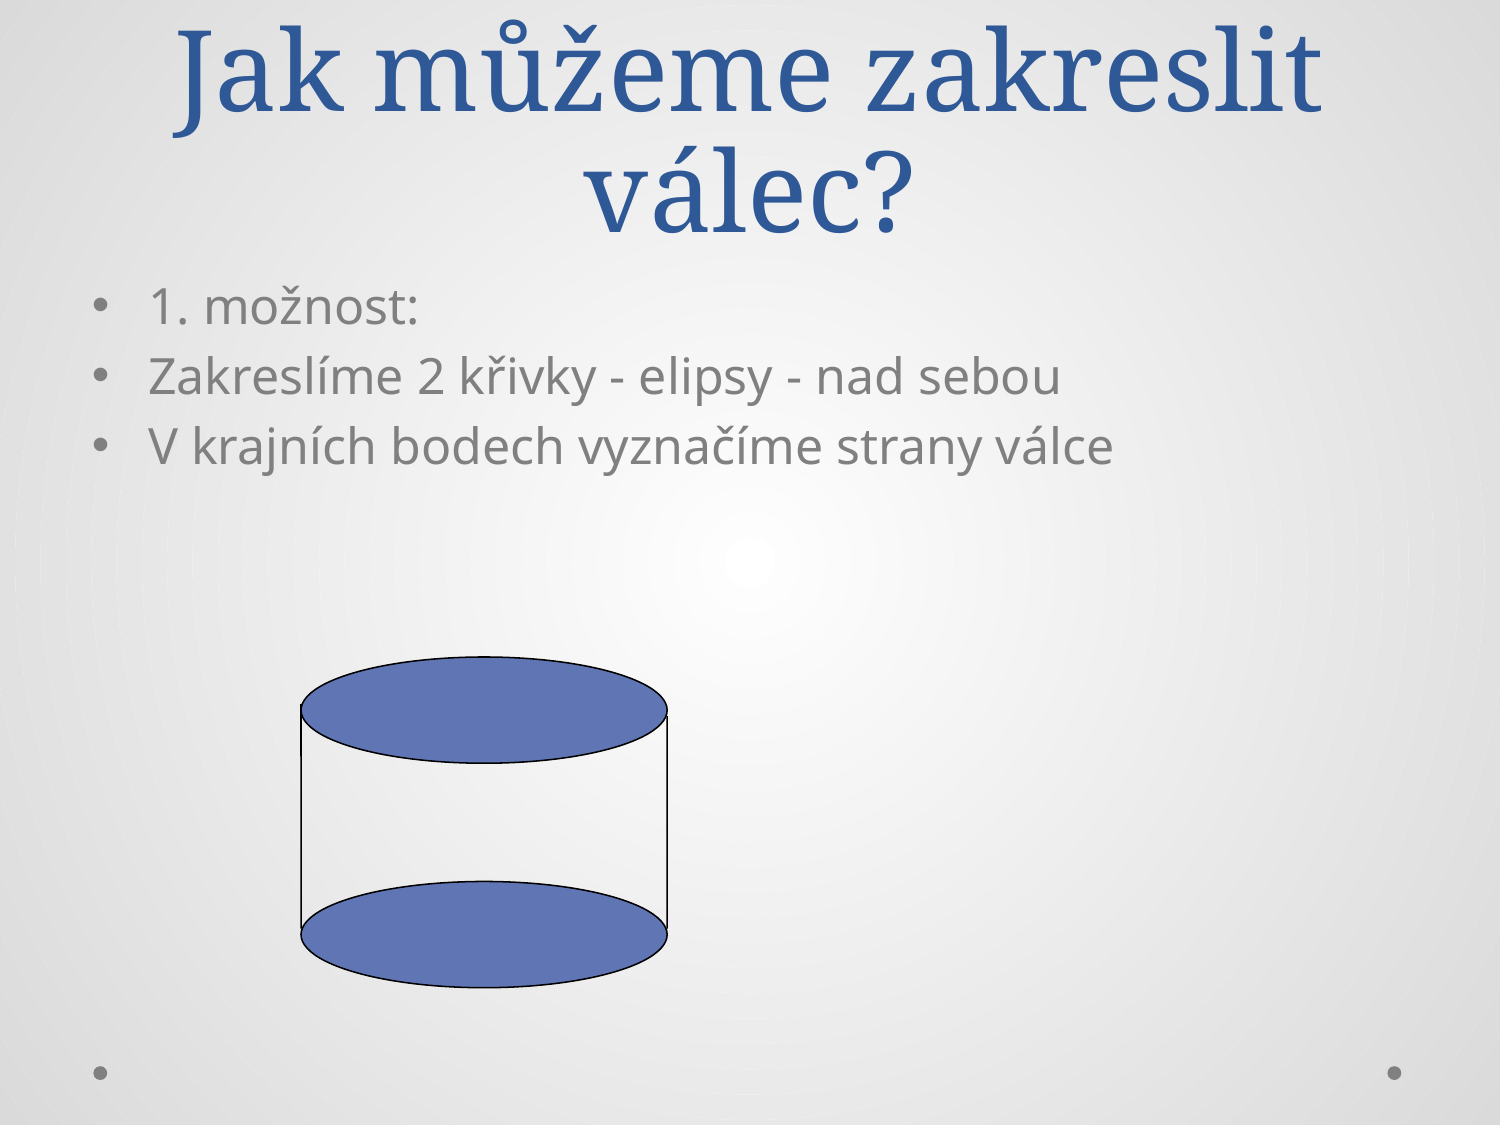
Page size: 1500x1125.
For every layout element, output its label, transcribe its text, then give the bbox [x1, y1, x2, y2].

text_box [302, 656, 668, 764]
list 1. možnost: Zakreslíme 2 křivky - elipsy - nad sebou V krajních bodech vyznačíme strany válce [76, 267, 1427, 1010]
text_box [301, 881, 668, 988]
title Jak můžeme zakreslit válec? [75, 0, 1425, 263]
